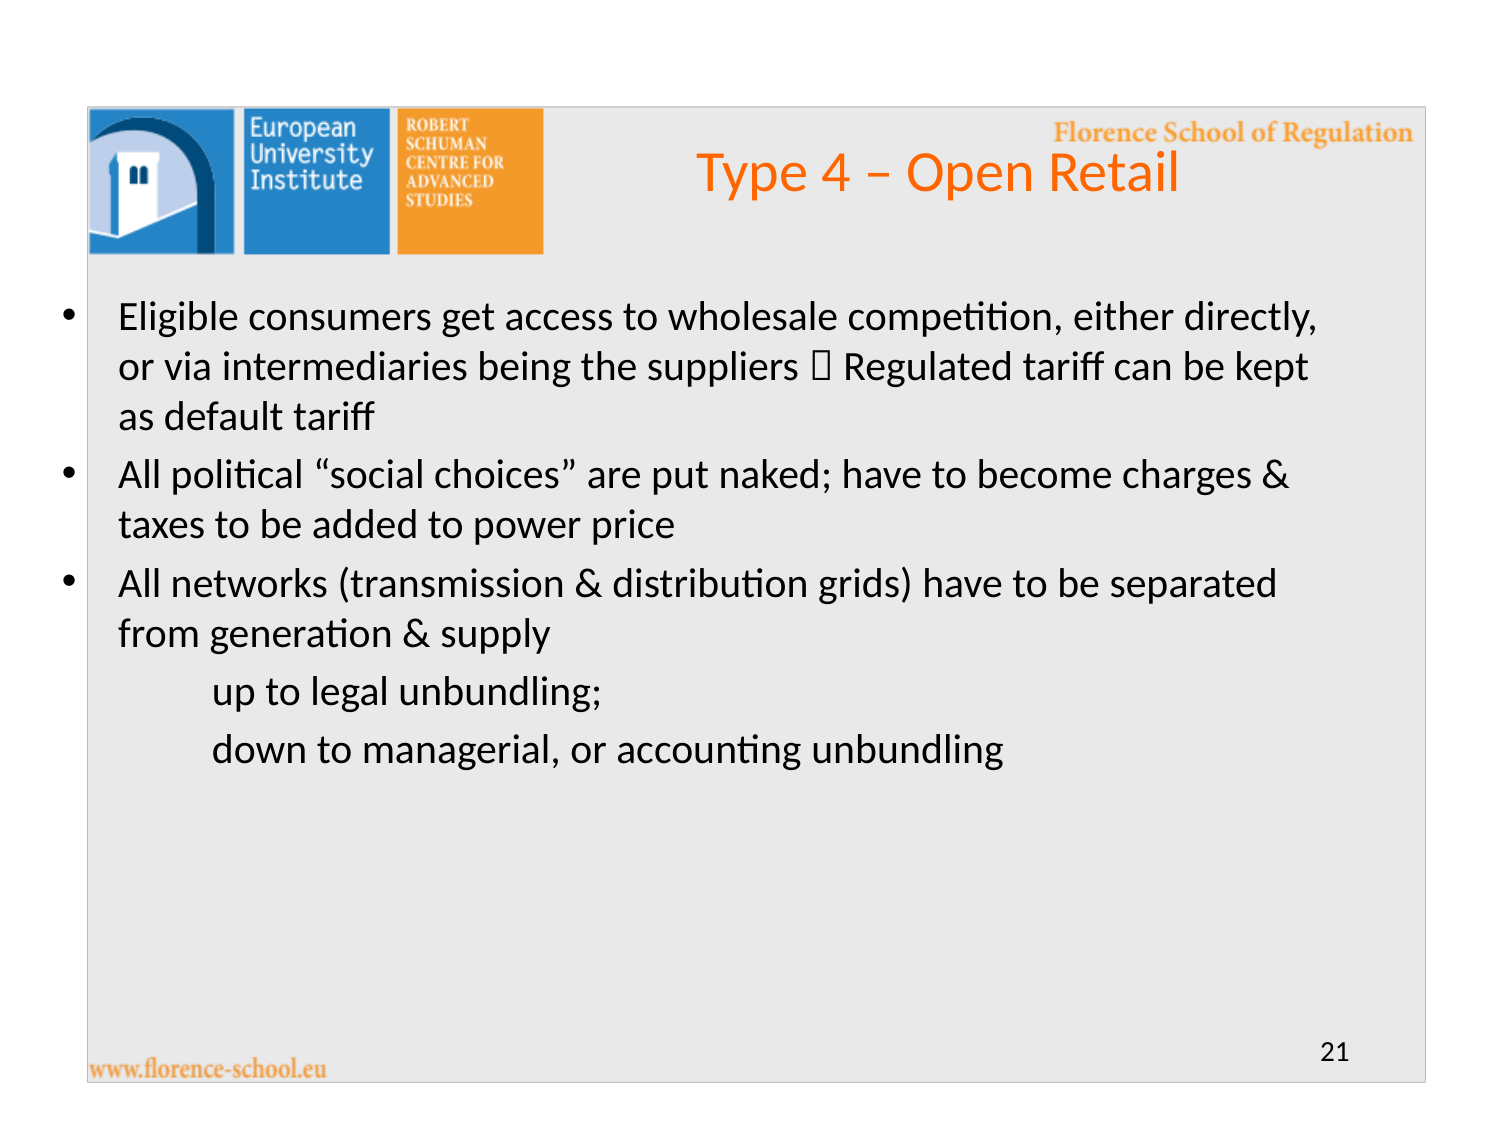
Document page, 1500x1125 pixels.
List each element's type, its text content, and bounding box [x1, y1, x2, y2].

text_box Type 4 – Open Retail [501, 125, 1376, 273]
list Eligible consumers get access to wholesale competition, either directly, or via intermediaries being the suppliers  Regulated tariff can be kept as default tariff All political “social choices” are put naked; have to become charges & taxes to be added to power price All networks (transmission & distribution grids) have to be separated from generation & supply up to legal unbundling; down to managerial, or accounting unbundling [46, 281, 1336, 1067]
text_box 21 [1074, 1024, 1365, 1103]
